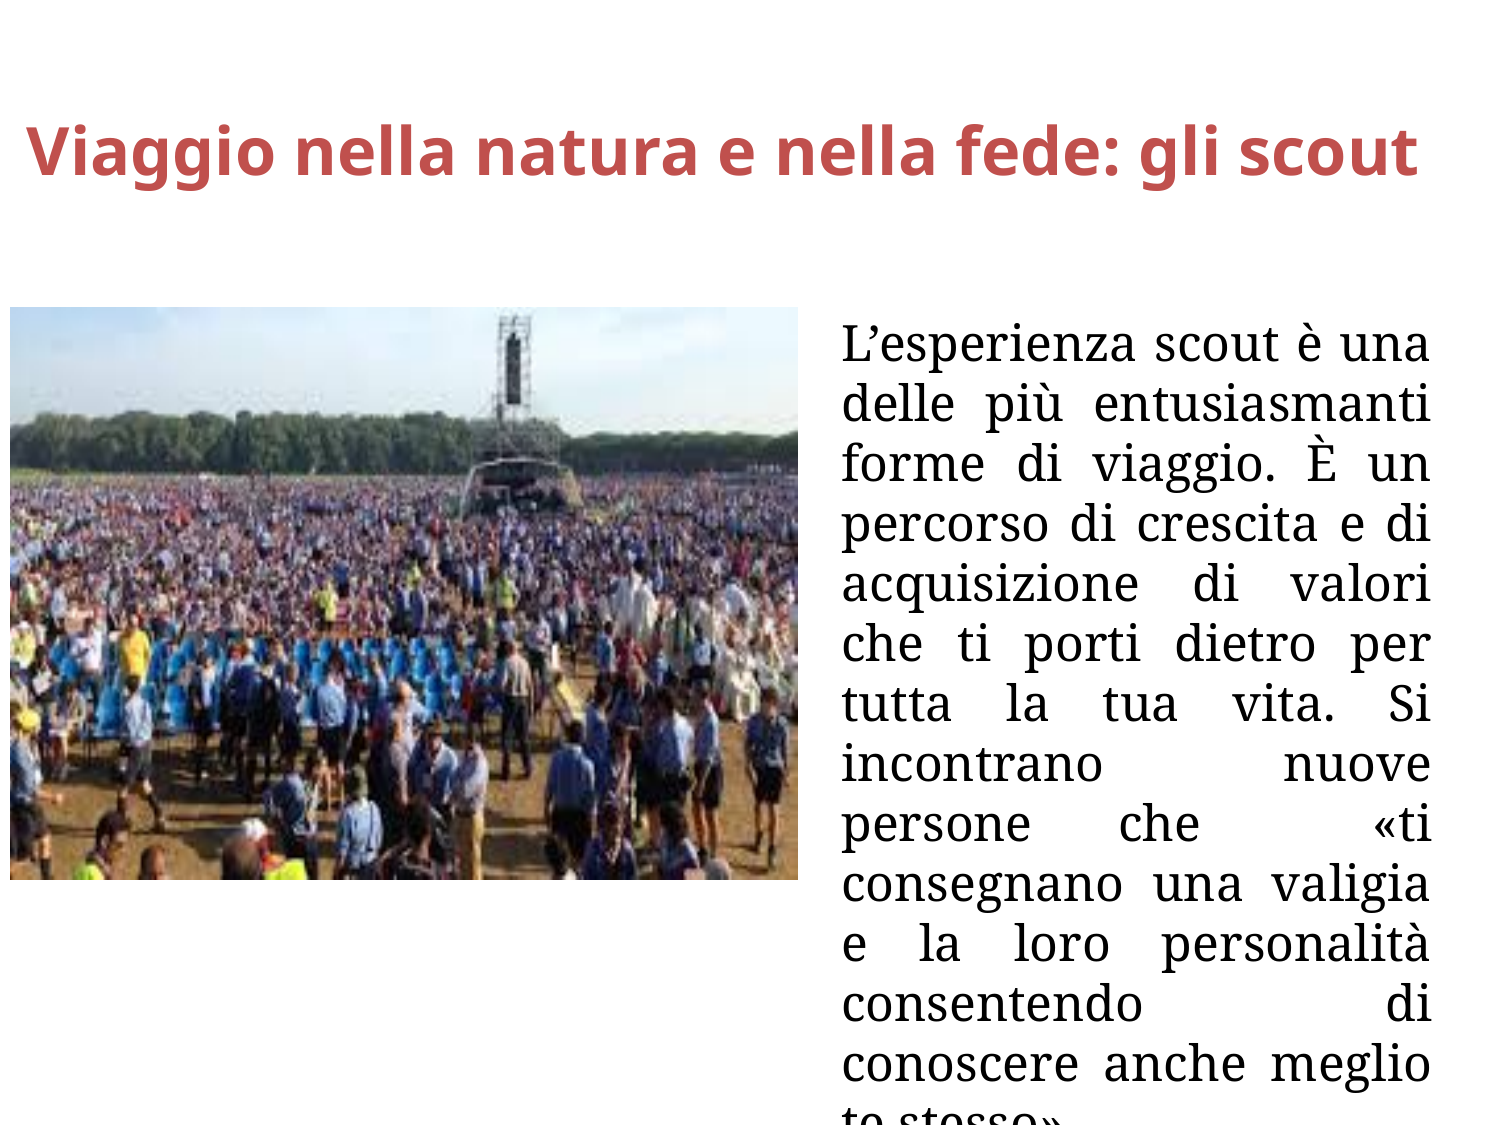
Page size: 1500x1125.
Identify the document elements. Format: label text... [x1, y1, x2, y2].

text_box L’esperienza scout è una delle più entusiasmanti forme di viaggio. È un percorso di crescita e di acquisizione di valori che ti porti dietro per tutta la tua vita. Si incontrano nuove persone che «ti consegnano una valigia e la loro personalità consentendo di conoscere anche meglio te stesso». [826, 304, 1447, 1125]
picture [10, 306, 798, 880]
text_box Viaggio nella natura e nella fede: gli scout [0, 101, 1471, 197]
